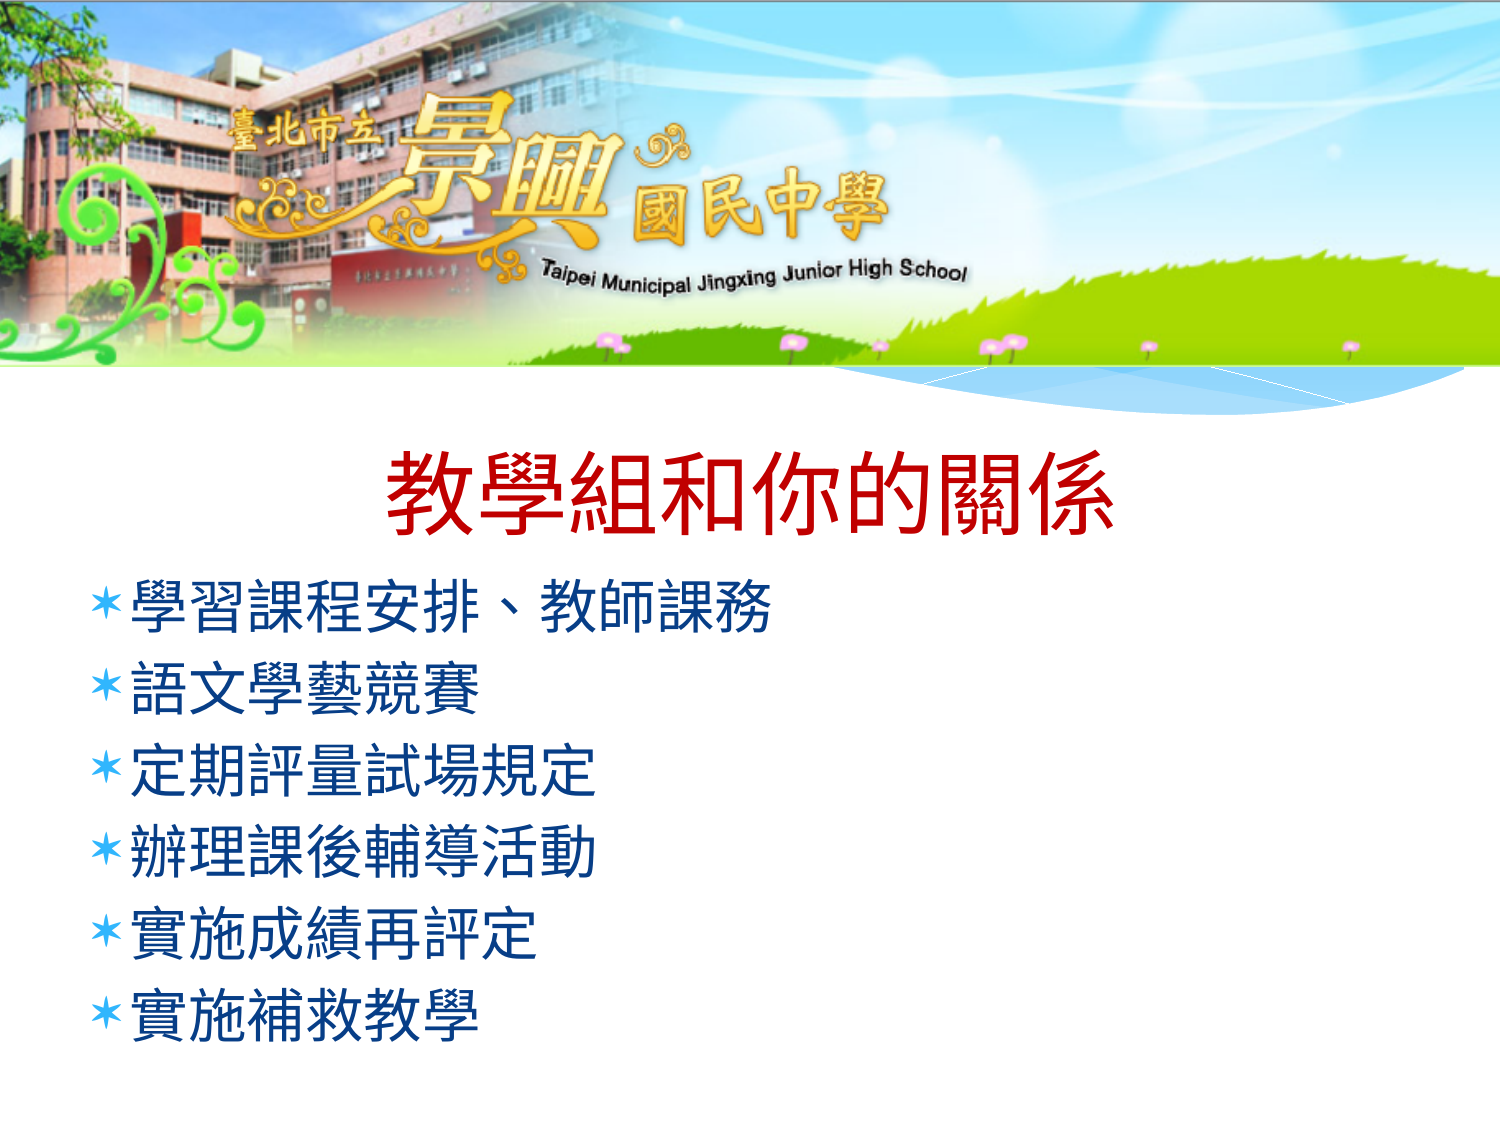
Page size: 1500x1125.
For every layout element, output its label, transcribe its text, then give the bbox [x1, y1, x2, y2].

title 教學組和你的關係 [76, 398, 1427, 587]
list 學習課程安排、教師課務 語文學藝競賽 定期評量試場規定 辦理課後輔導活動 實施成績再評定 實施補救教學 [77, 562, 1428, 1059]
picture [0, 0, 1500, 367]
